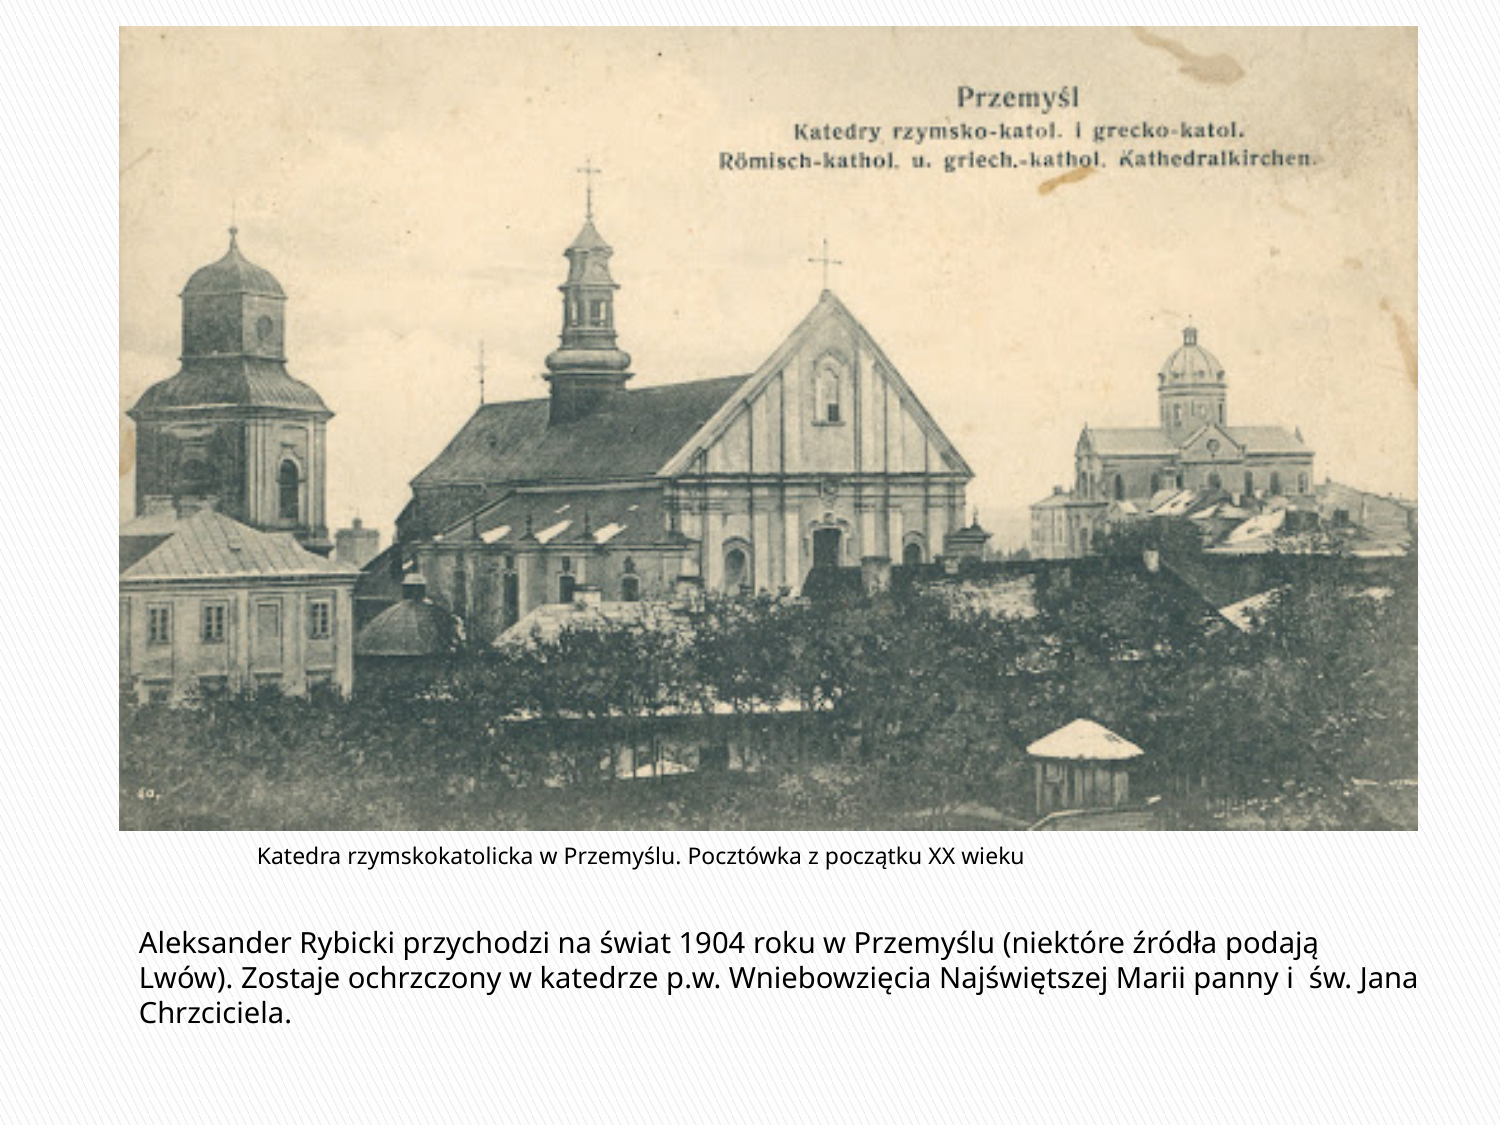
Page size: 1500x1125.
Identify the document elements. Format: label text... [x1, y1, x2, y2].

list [118, 26, 1418, 831]
text_box Aleksander Rybicki przychodzi na świat 1904 roku w Przemyślu (niektóre źródła podają Lwów). Zostaje ochrzczony w katedrze p.w. Wniebowzięcia Najświętszej Marii panny i św. Jana Chrzciciela. [123, 916, 1435, 1037]
text_box Katedra rzymskokatolicka w Przemyślu. Pocztówka z początku XX wieku [242, 842, 1211, 877]
